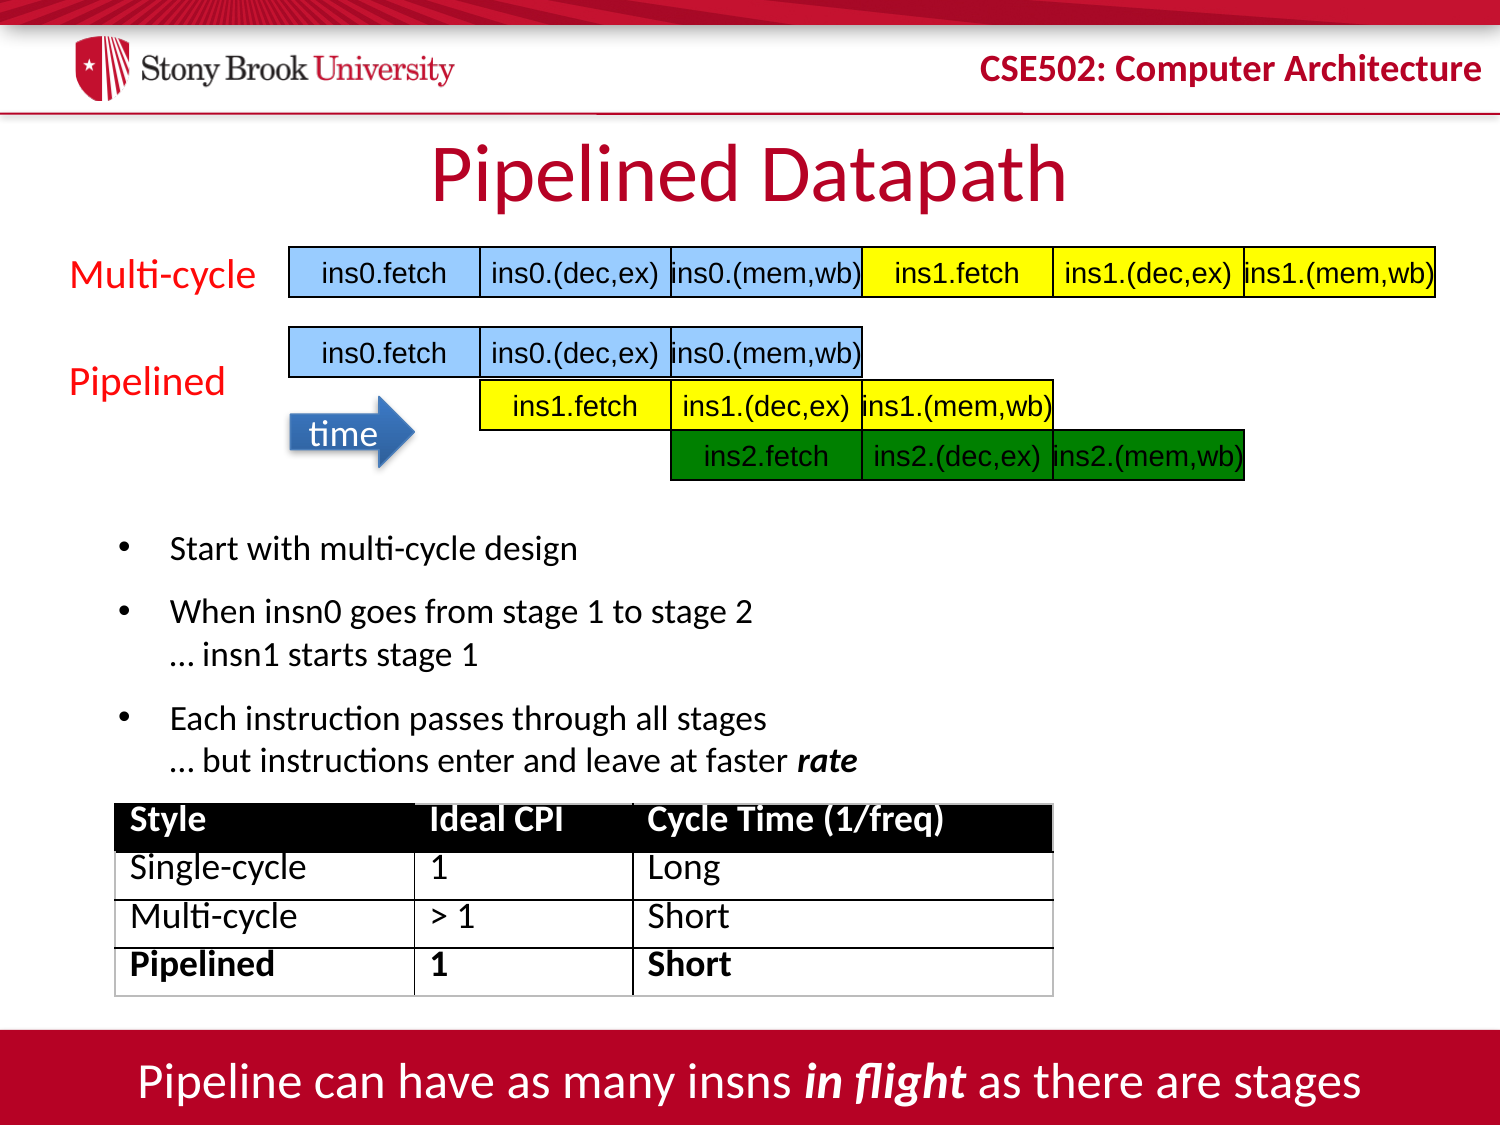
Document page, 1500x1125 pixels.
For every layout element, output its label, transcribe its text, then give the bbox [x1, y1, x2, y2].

table_header Ideal CPI [415, 805, 632, 851]
text_box ins1.fetch [480, 379, 671, 430]
table_cell > 1 [415, 901, 632, 947]
text_box ins0.fetch [288, 247, 481, 298]
table_cell Single-cycle [116, 853, 414, 899]
text_box ins1.fetch [863, 247, 1054, 298]
list Pipeline can have as many insns in flight as there are stages [0, 1030, 1500, 1125]
text_box ins0.fetch [289, 327, 480, 378]
table_cell Multi-cycle [116, 901, 414, 947]
text_box ins0.(dec,ex) [481, 247, 671, 298]
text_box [670, 429, 1245, 481]
text_box time [289, 395, 415, 469]
text_box Multi-cycle [54, 239, 272, 305]
table_header Cycle Time (1/freq) [634, 805, 1052, 851]
table_cell Pipelined [116, 949, 414, 995]
text_box ins0.(mem,wb) [671, 247, 863, 298]
text_box ins1.(dec,ex) [1054, 247, 1244, 298]
table_cell Short [634, 901, 1052, 947]
table_cell 1 [415, 853, 632, 899]
title Pipelined Datapath [103, 111, 1397, 226]
table_cell Short [634, 949, 1052, 995]
table_header Style [116, 805, 414, 851]
text_box ins1.(dec,ex) [671, 379, 862, 428]
table_cell Long [634, 853, 1052, 899]
text_box ins0.(mem,wb) [671, 327, 863, 378]
table_cell 1 [415, 949, 632, 995]
text_box ins0.(dec,ex) [480, 327, 671, 378]
text_box Pipelined [54, 345, 242, 411]
text_box ins1.(mem,wb) [1244, 247, 1436, 298]
picture [0, 0, 1500, 25]
list Start with multi-cycle design When insn0 goes from stage 1 to stage 2 … insn1 starts stage 1 Each instruction passes through all stages … but instructions enter and leave at faster rate [103, 517, 1397, 790]
text_box ins1.(mem,wb) [862, 379, 1054, 428]
